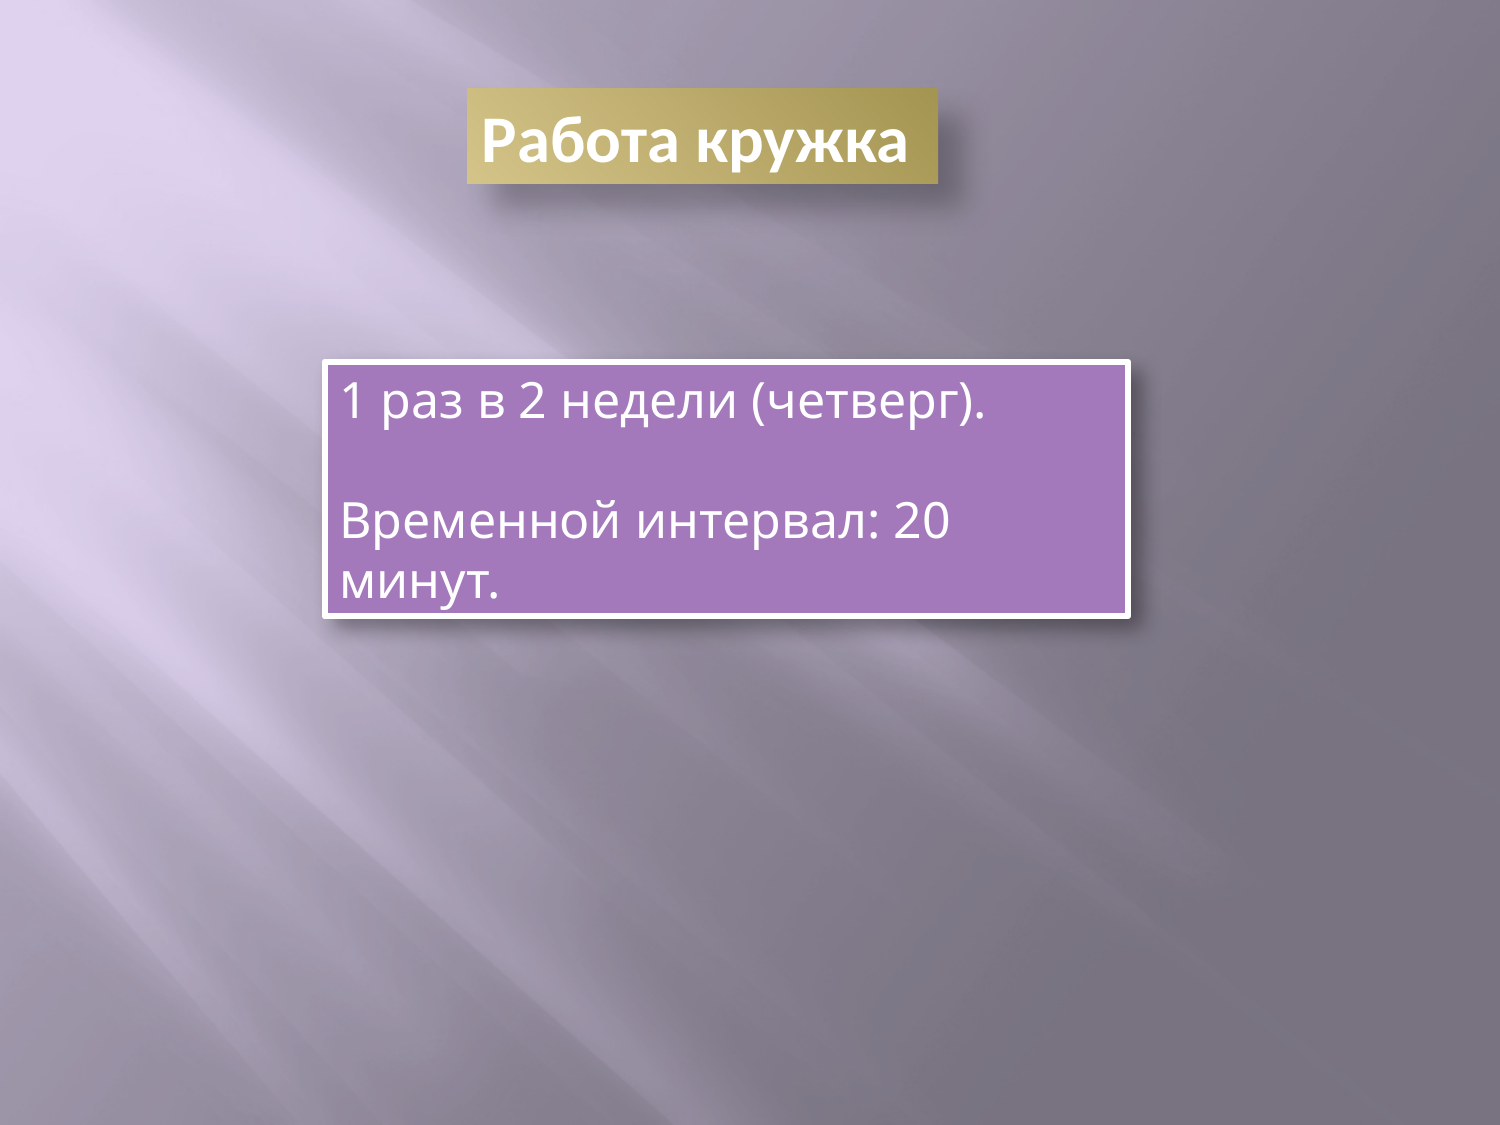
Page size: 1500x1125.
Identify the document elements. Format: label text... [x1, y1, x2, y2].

text_box 1 раз в 2 недели (четверг). Временной интервал: 20 минут. [322, 359, 1131, 619]
text_box Работа кружка [467, 88, 939, 184]
